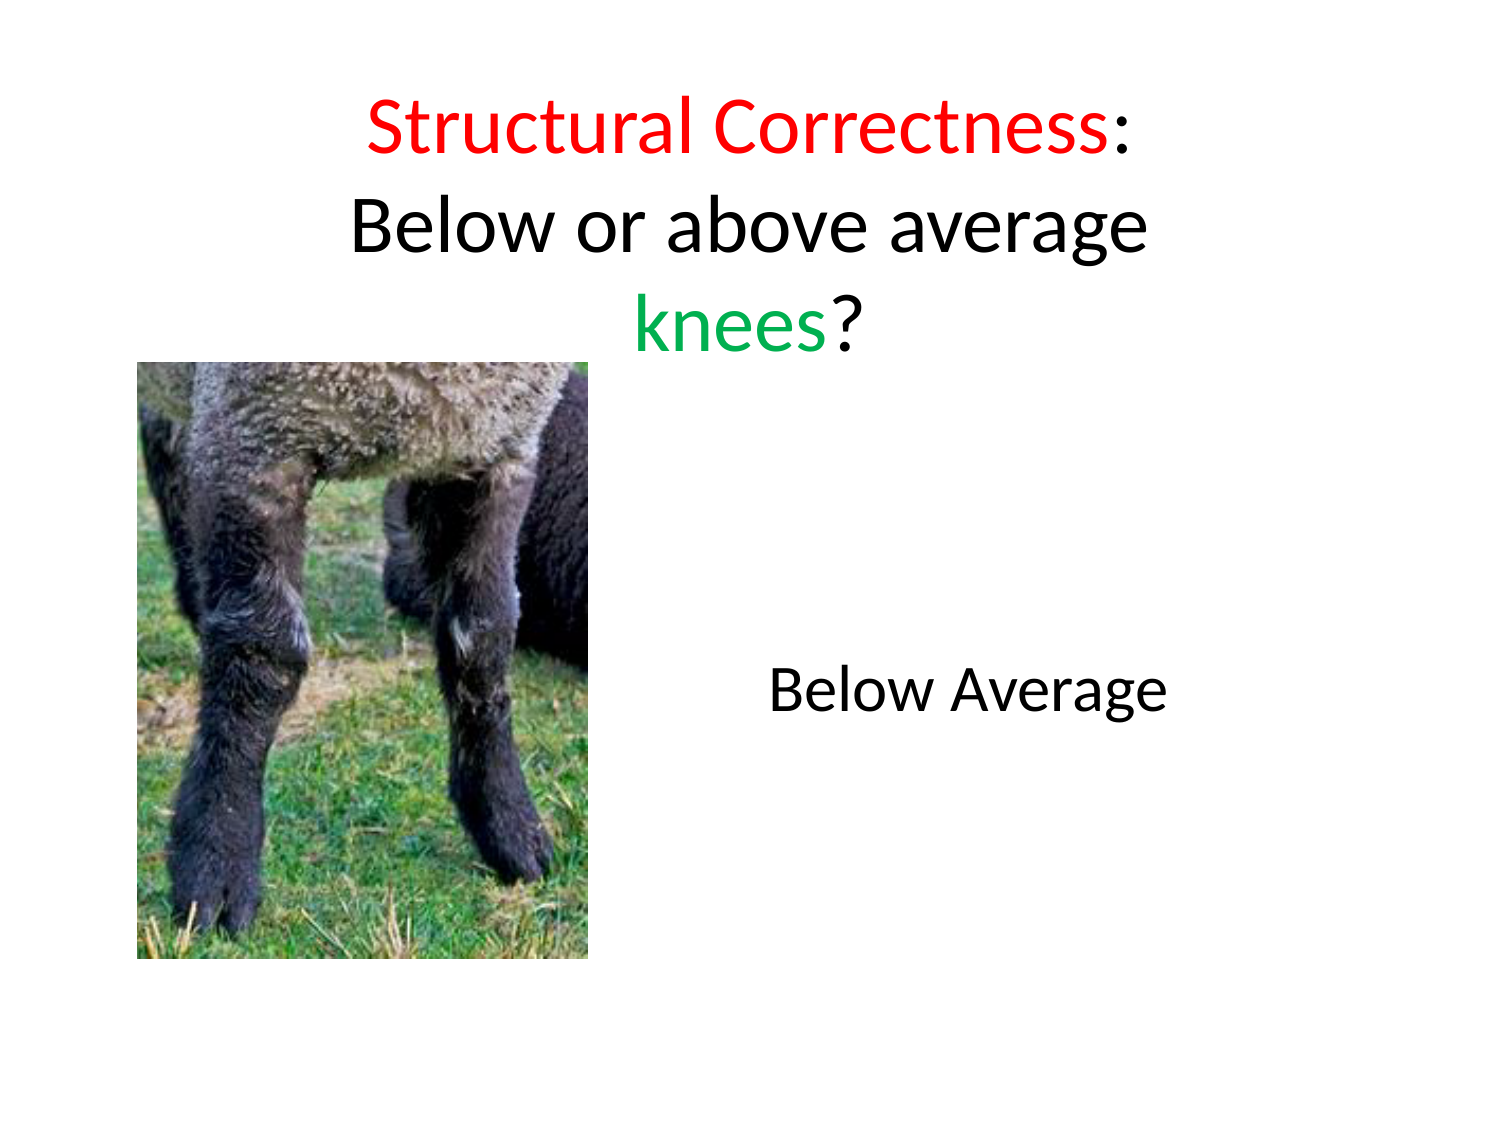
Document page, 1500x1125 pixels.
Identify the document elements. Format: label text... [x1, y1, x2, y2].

picture [137, 362, 588, 959]
title Structural Correctness: Below or above average knees? [112, 62, 1388, 475]
subtitle Below Average [662, 637, 1275, 800]
